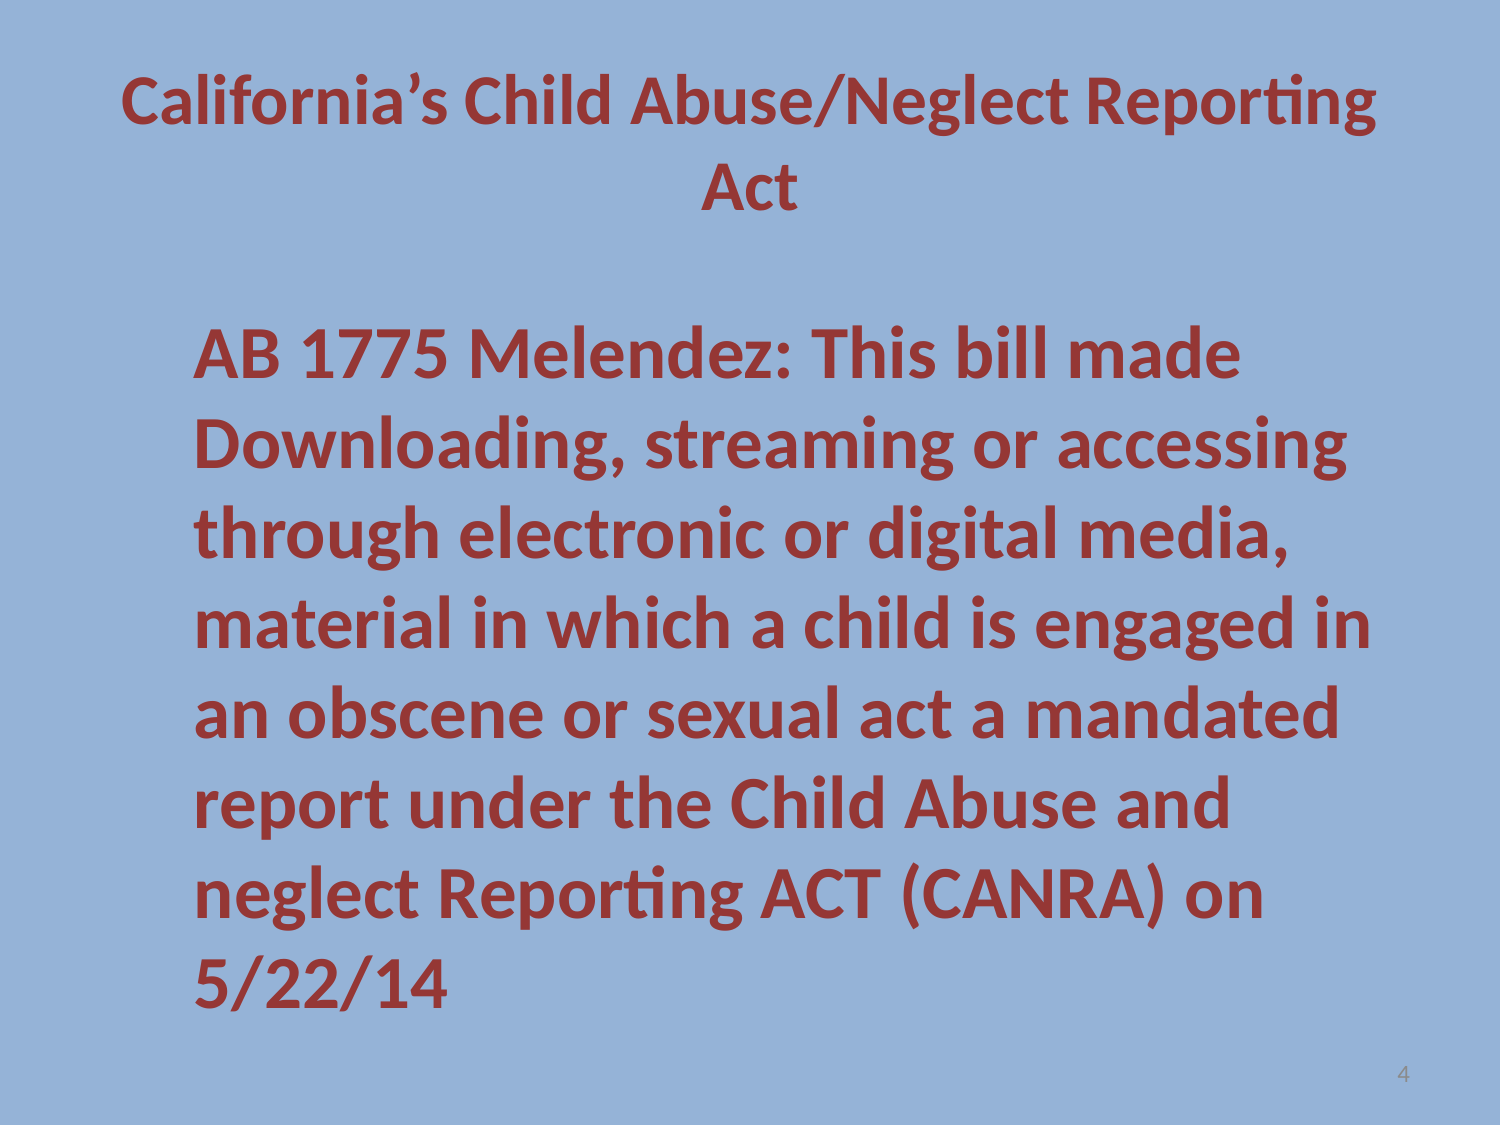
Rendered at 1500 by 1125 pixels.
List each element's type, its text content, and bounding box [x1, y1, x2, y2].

text_box AB 1775 Melendez: This bill made Downloading, streaming or accessing through electronic or digital media, material in which a child is engaged in an obscene or sexual act a mandated report under the Child Abuse and neglect Reporting ACT (CANRA) on 5/22/14 [179, 295, 1390, 1031]
slide_number 4 [1074, 1042, 1425, 1103]
title California’s Child Abuse/Neglect Reporting Act [75, 45, 1425, 233]
